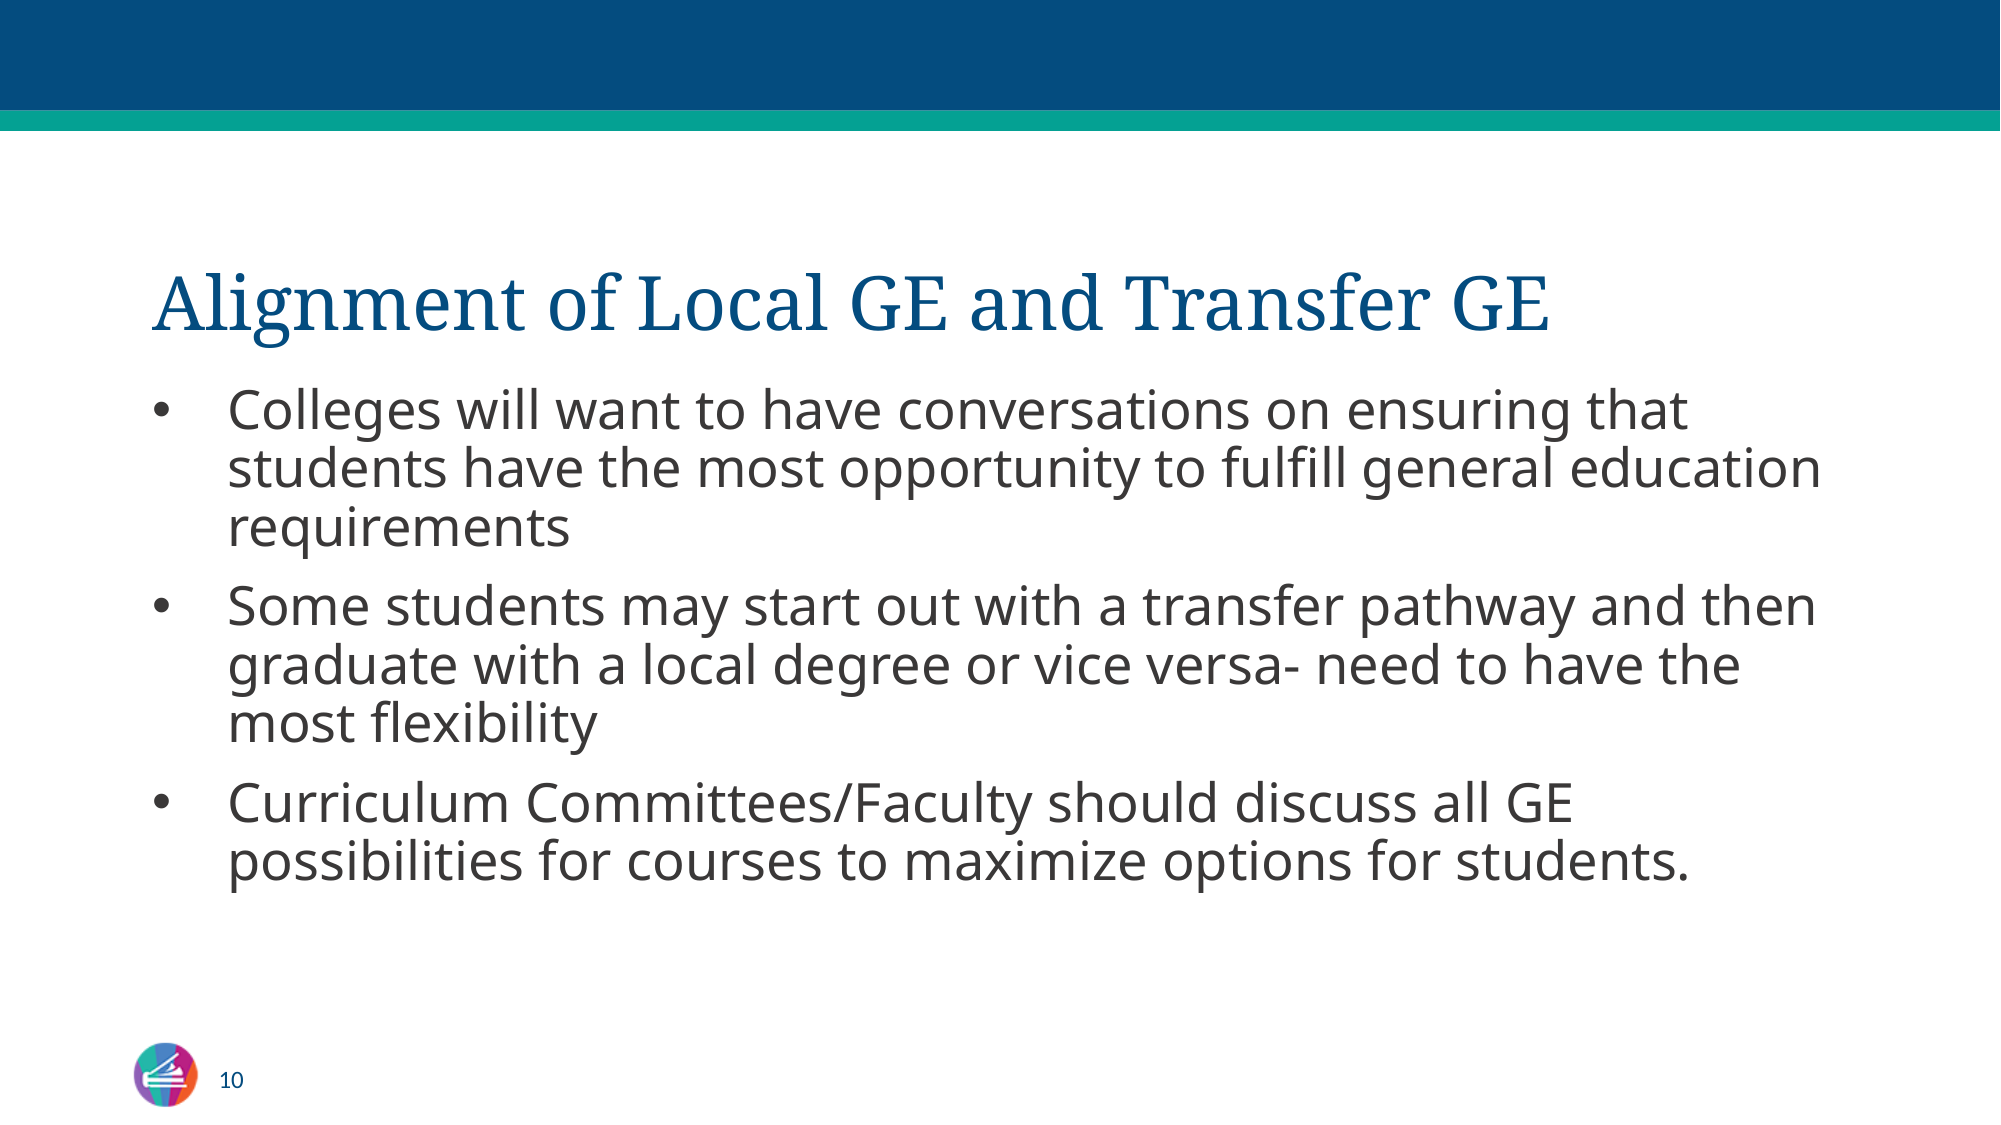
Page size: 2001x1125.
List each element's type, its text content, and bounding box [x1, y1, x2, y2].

slide_number 10 [203, 1060, 339, 1098]
picture [131, 1040, 200, 1110]
list Colleges will want to have conversations on ensuring that students have the most opportunity to fulfill general education requirements Some students may start out with a transfer pathway and then graduate with a local degree or vice versa- need to have the most flexibility Curriculum Committees/Faculty should discuss all GE possibilities for courses to maximize options for students. [137, 375, 1863, 1033]
title Alignment of Local GE and Transfer GE [137, 166, 1863, 355]
